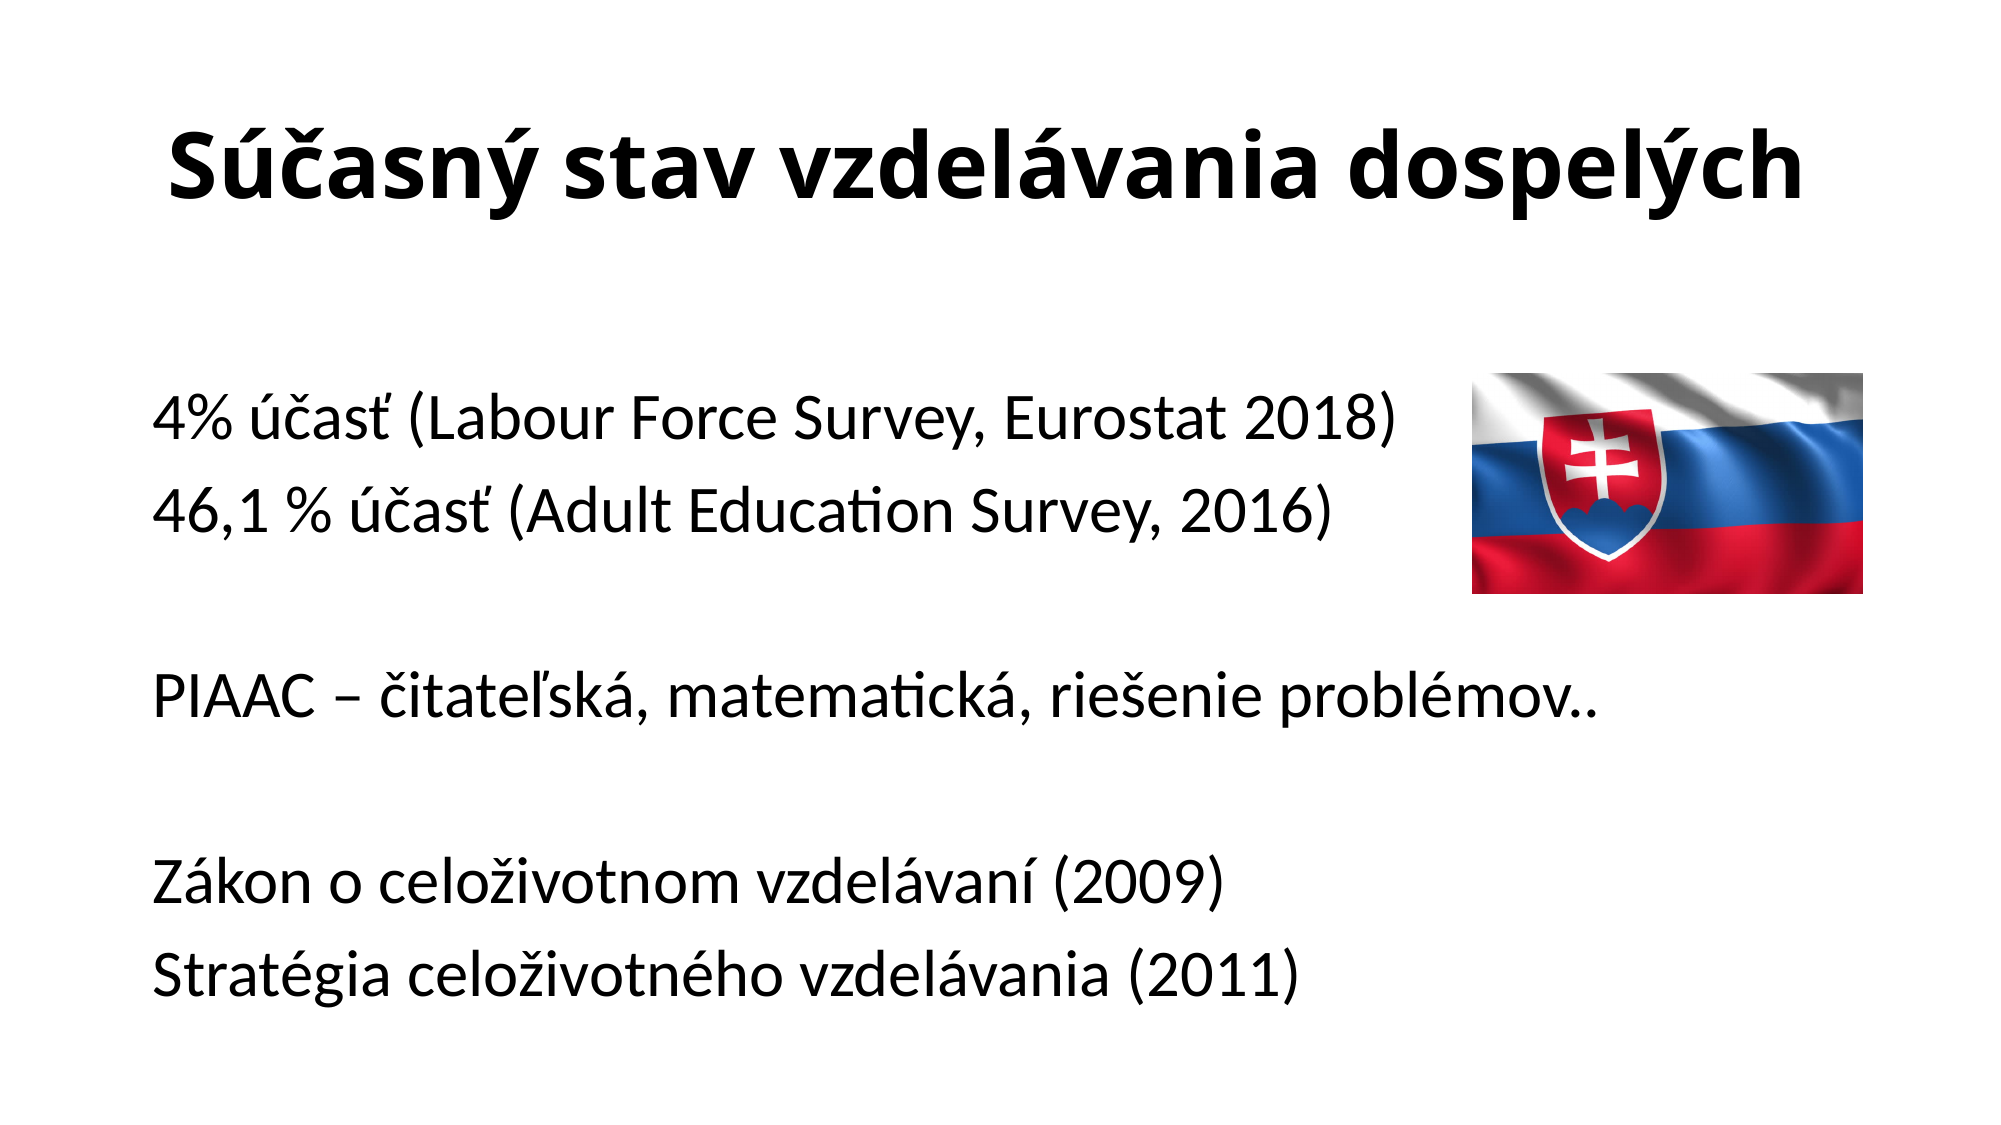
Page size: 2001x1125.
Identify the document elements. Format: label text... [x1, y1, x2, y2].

title Súčasný stav vzdelávania dospelých [137, 59, 1863, 278]
list 4% účasť (Labour Force Survey, Eurostat 2018) 46,1 % účasť (Adult Education Survey, 2016) PIAAC – čitateľská, matematická, riešenie problémov.. Zákon o celoživotnom vzdelávaní (2009) Stratégia celoživotného vzdelávania (2011) [137, 373, 1863, 1088]
picture [1472, 373, 1863, 594]
